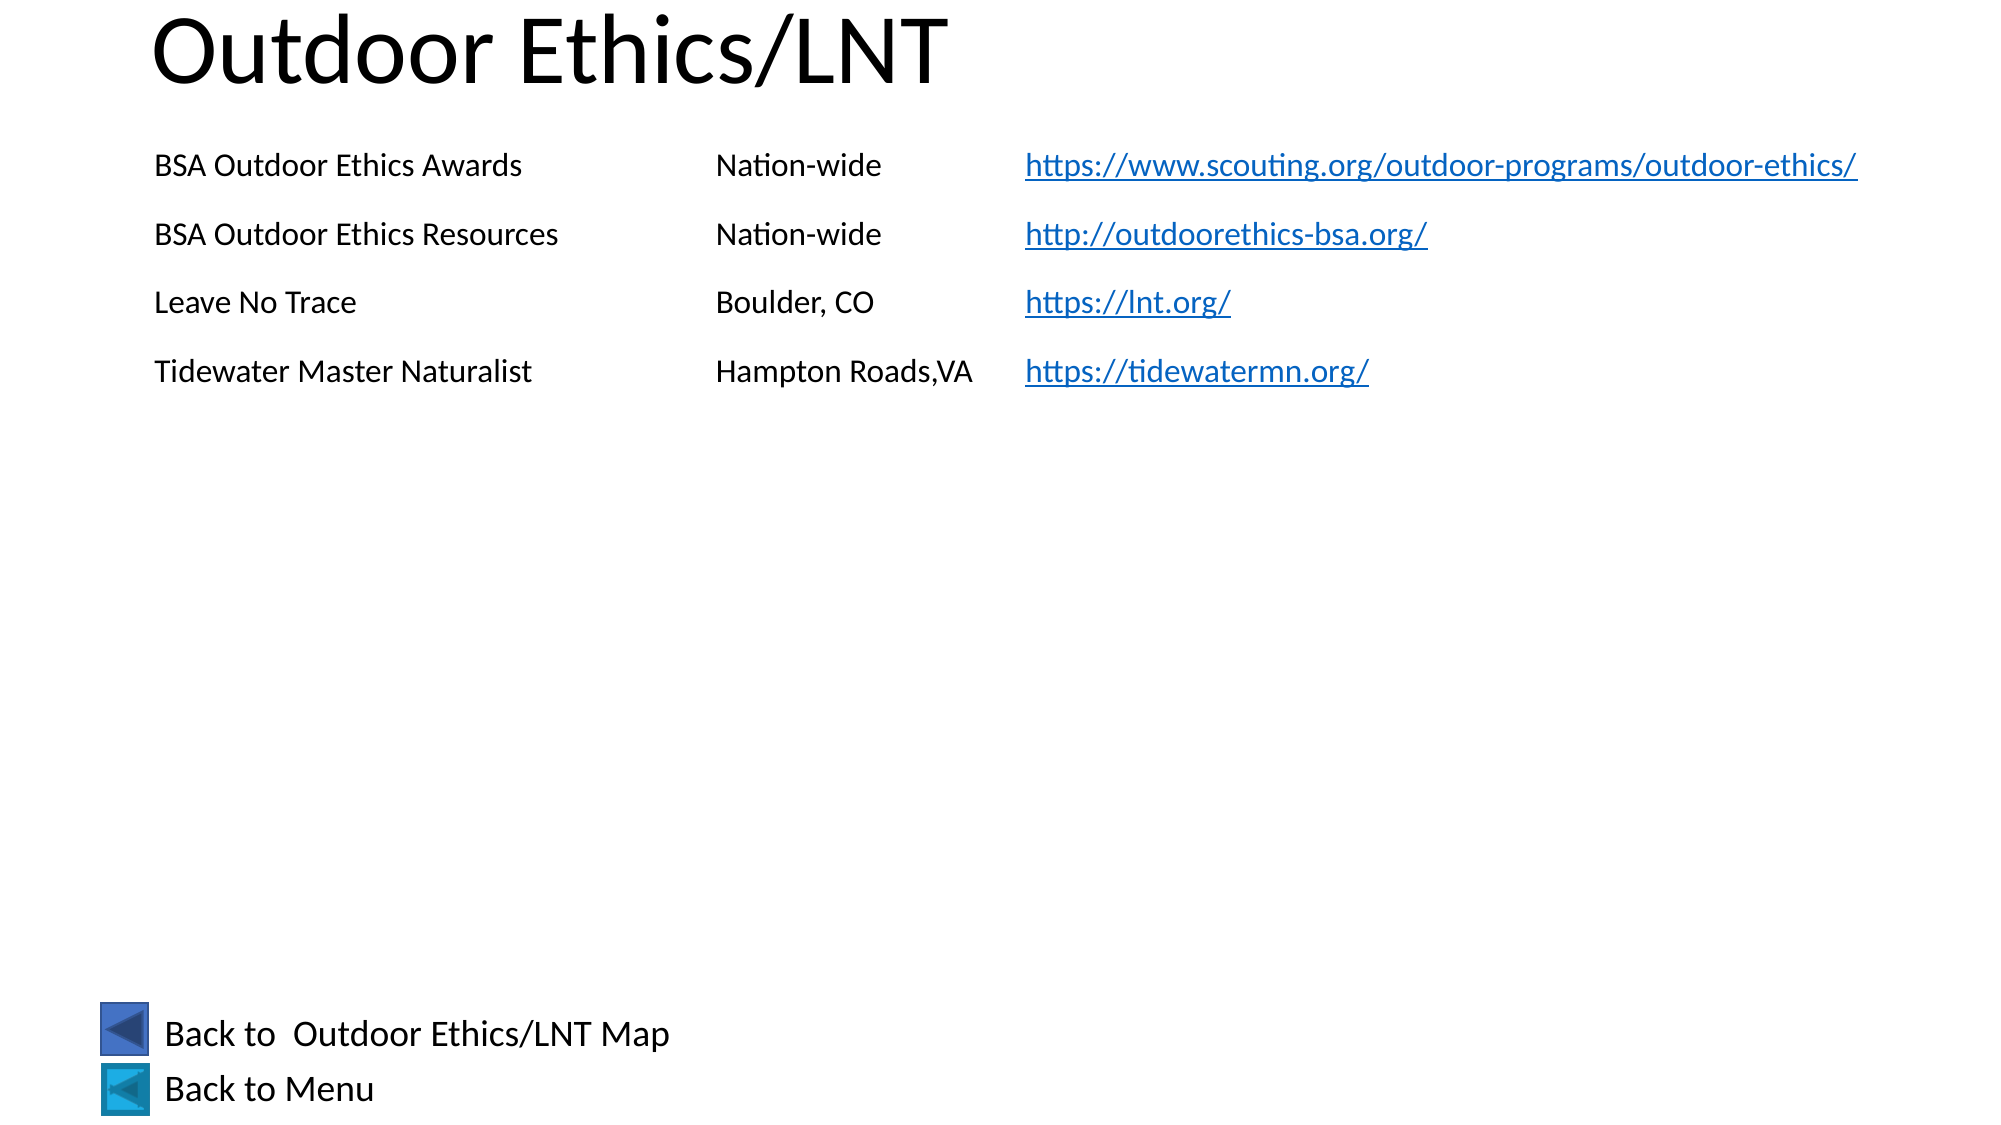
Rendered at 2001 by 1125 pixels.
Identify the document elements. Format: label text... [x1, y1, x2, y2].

table_cell BSA Outdoor Ethics Resources [153, 185, 714, 254]
text_box Outdoor Ethics/LNT [136, 0, 1346, 111]
picture [98, 1060, 153, 1119]
table_cell https://lnt.org/ [1024, 254, 1972, 322]
table_header Nation-wide [714, 116, 1024, 185]
text_box Back to Outdoor Ethics/LNT Map [149, 1001, 796, 1061]
text_box [100, 1002, 149, 1056]
table_cell Boulder, CO [714, 254, 1024, 322]
text_box Back to Menu [153, 1061, 468, 1117]
table_cell Tidewater Master Naturalist [153, 322, 714, 391]
table_cell Leave No Trace [153, 254, 714, 322]
table_header BSA Outdoor Ethics Awards [153, 116, 714, 185]
table_cell Hampton Roads,VA [714, 322, 1024, 391]
table_header https://www.scouting.org/outdoor-programs/outdoor-ethics/ [1024, 116, 1972, 185]
table_cell Nation-wide [714, 185, 1024, 254]
table_cell http://outdoorethics-bsa.org/ [1024, 185, 1972, 254]
table_cell https://tidewatermn.org/ [1024, 322, 1972, 391]
